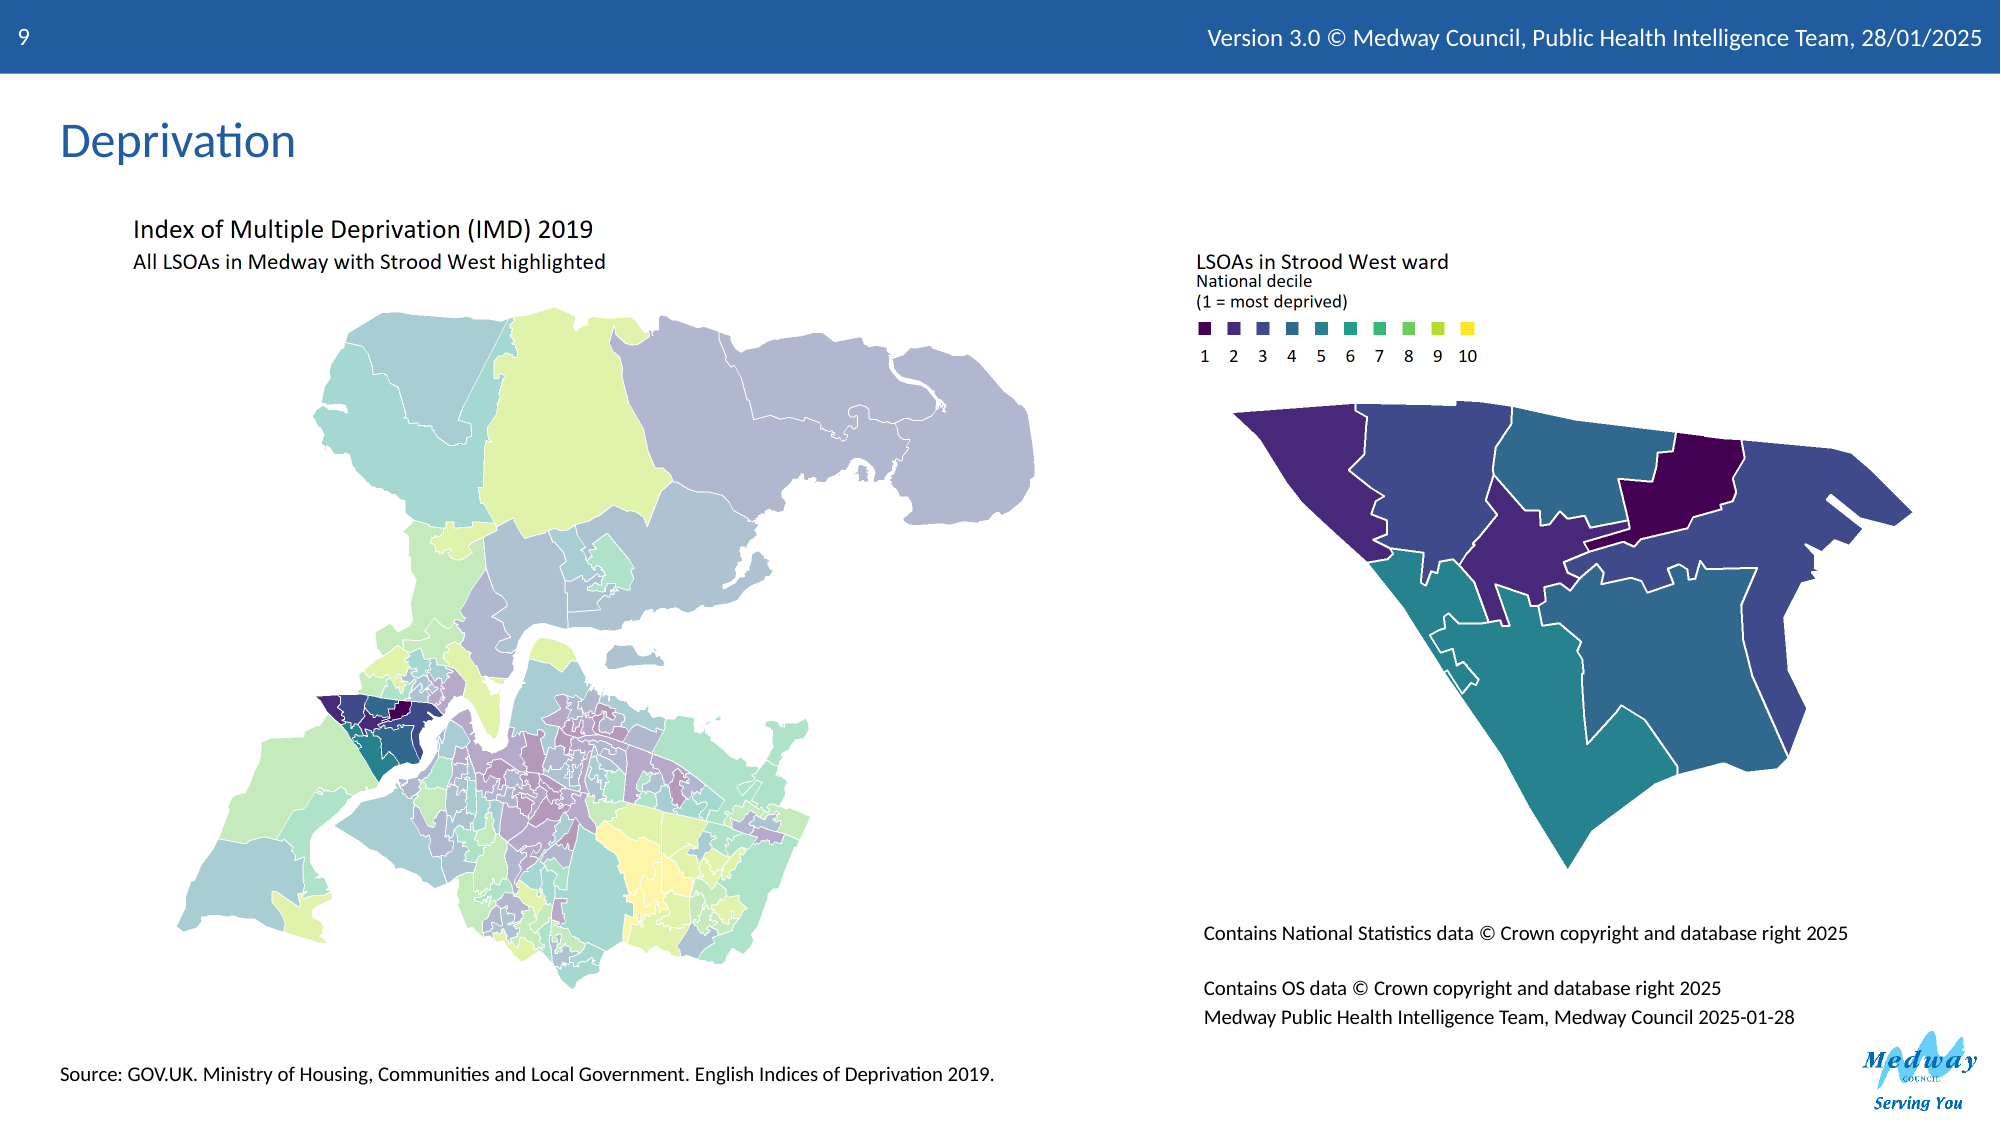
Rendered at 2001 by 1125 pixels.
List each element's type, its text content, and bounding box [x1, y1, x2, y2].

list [1188, 208, 1956, 894]
slide_number 9 [2, 5, 239, 66]
list Contains National Statistics data © Crown copyright and database right 2025 Contains OS data © Crown copyright and database right 2025 Medway Public Health Intelligence Team, Medway Council 2025-01-28 [1189, 912, 1955, 1022]
picture [1862, 1031, 1977, 1111]
footer Source: GOV.UK. Ministry of Housing, Communities and Local Government. English Indices of Deprivation 2019. [45, 1042, 1804, 1103]
list Version 3.0 © Medway Council, Public Health Intelligence Team, 28/01/2025 [881, 2, 2000, 72]
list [44, 208, 1166, 1024]
title Deprivation [45, 83, 1955, 191]
